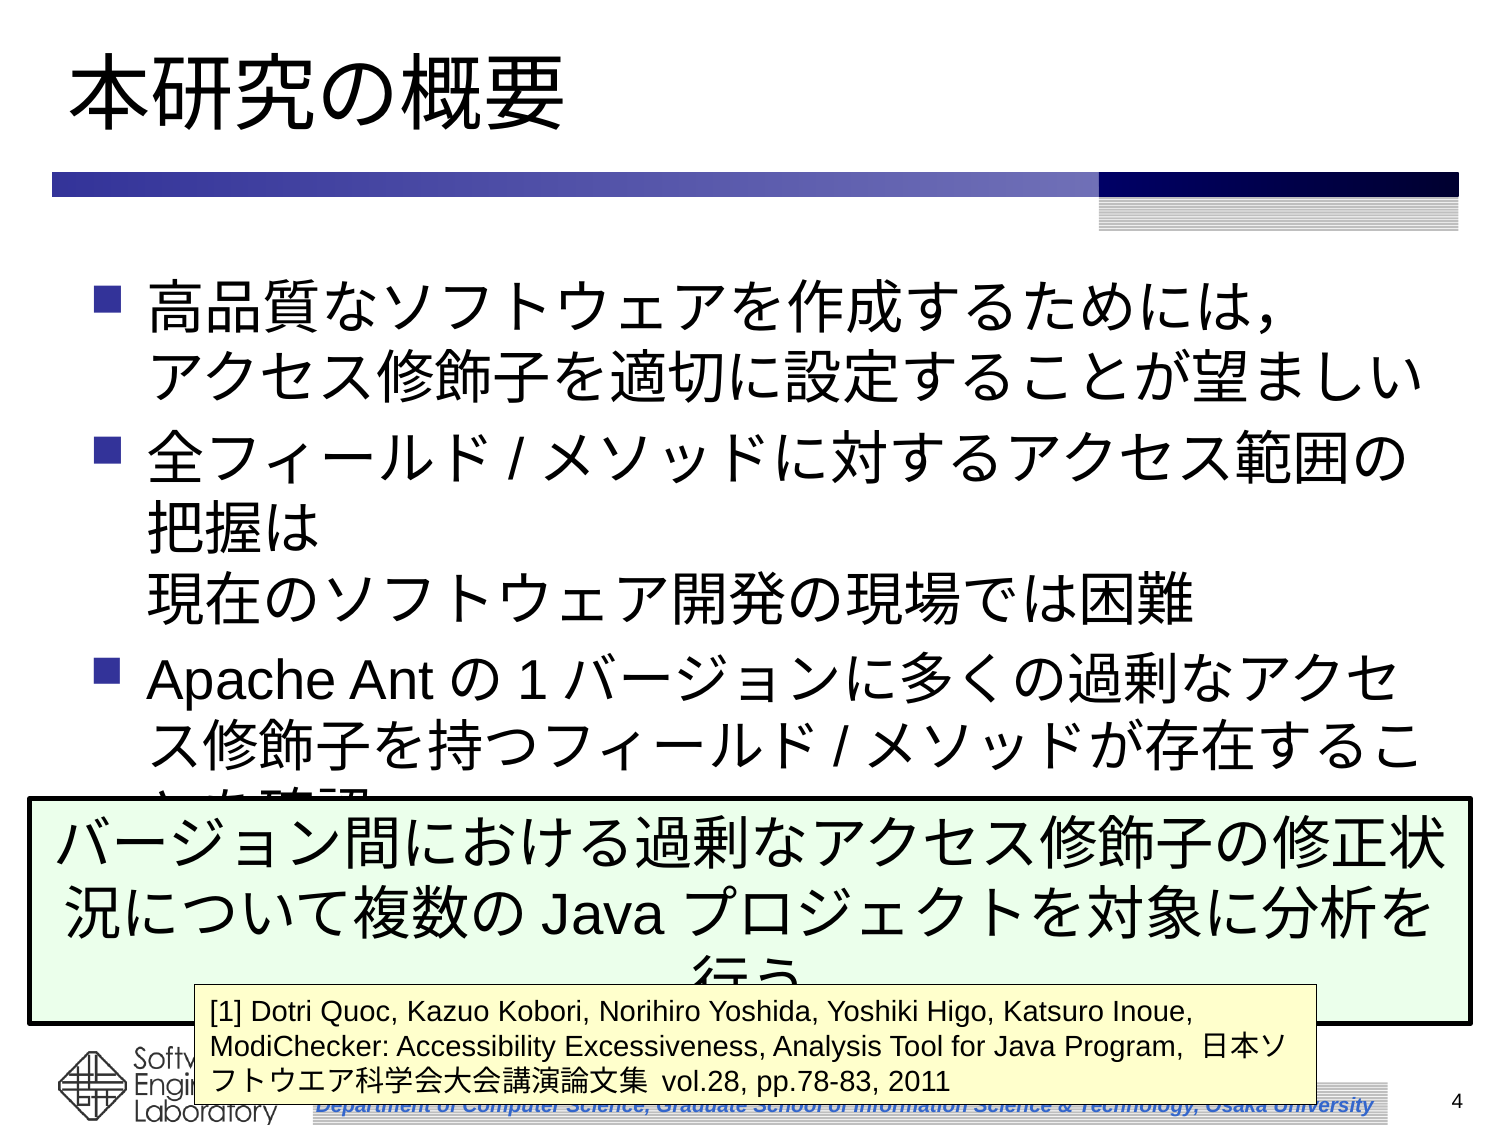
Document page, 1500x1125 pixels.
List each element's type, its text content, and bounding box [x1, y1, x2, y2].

picture [58, 1046, 290, 1125]
slide_number 4 [1387, 1080, 1479, 1125]
list 高品質なソフトウェアを作成するためには， アクセス修飾子を適切に設定することが望ましい 全フィールド/メソッドに対するアクセス範囲の把握は 現在のソフトウェア開発の現場では困難 Apache Antの1バージョンに多くの過剰なアクセス修飾子を持つフィールド/メソッドが存在することを確認[1] [75, 262, 1459, 798]
text_box バージョン間における過剰なアクセス修飾子の修正状況について複数のJavaプロジェクトを対象に分析を行う [29, 798, 1471, 1024]
text_box [1] Dotri Quoc, Kazuo Kobori, Norihiro Yoshida, Yoshiki Higo, Katsuro Inoue, ModiChecker: Accessibility Excessiveness, Analysis Tool for Java Program, 日本ソフトウエア科学会大会講演論文集 vol.28, pp.78-83, 2011 [194, 984, 1317, 1105]
title 本研究の概要 [52, 19, 1459, 161]
